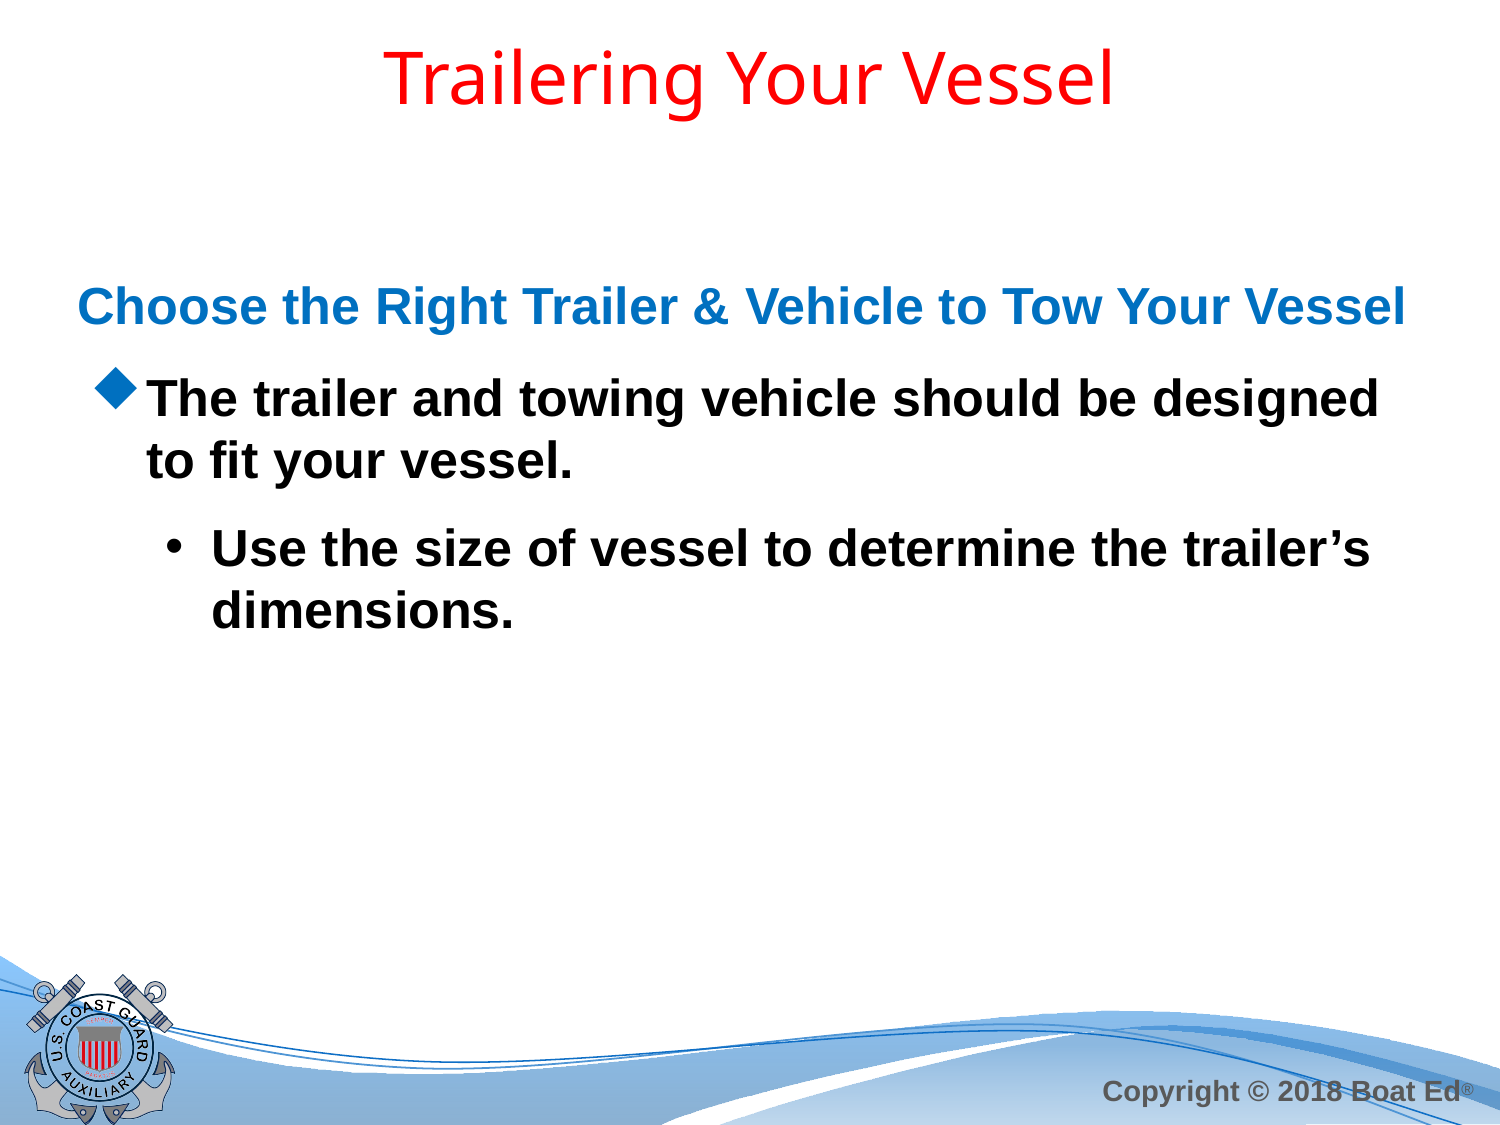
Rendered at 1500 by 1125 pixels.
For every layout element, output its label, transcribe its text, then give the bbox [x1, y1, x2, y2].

list The trailer and towing vehicle should be designed to fit your vessel. Use the size of vessel to determine the trailer’s dimensions. [74, 356, 1426, 838]
picture [24, 973, 176, 1125]
list Choose the Right Trailer & Vehicle to Tow Your Vessel [62, 251, 1438, 357]
title Trailering Your Vessel [0, 0, 1500, 151]
